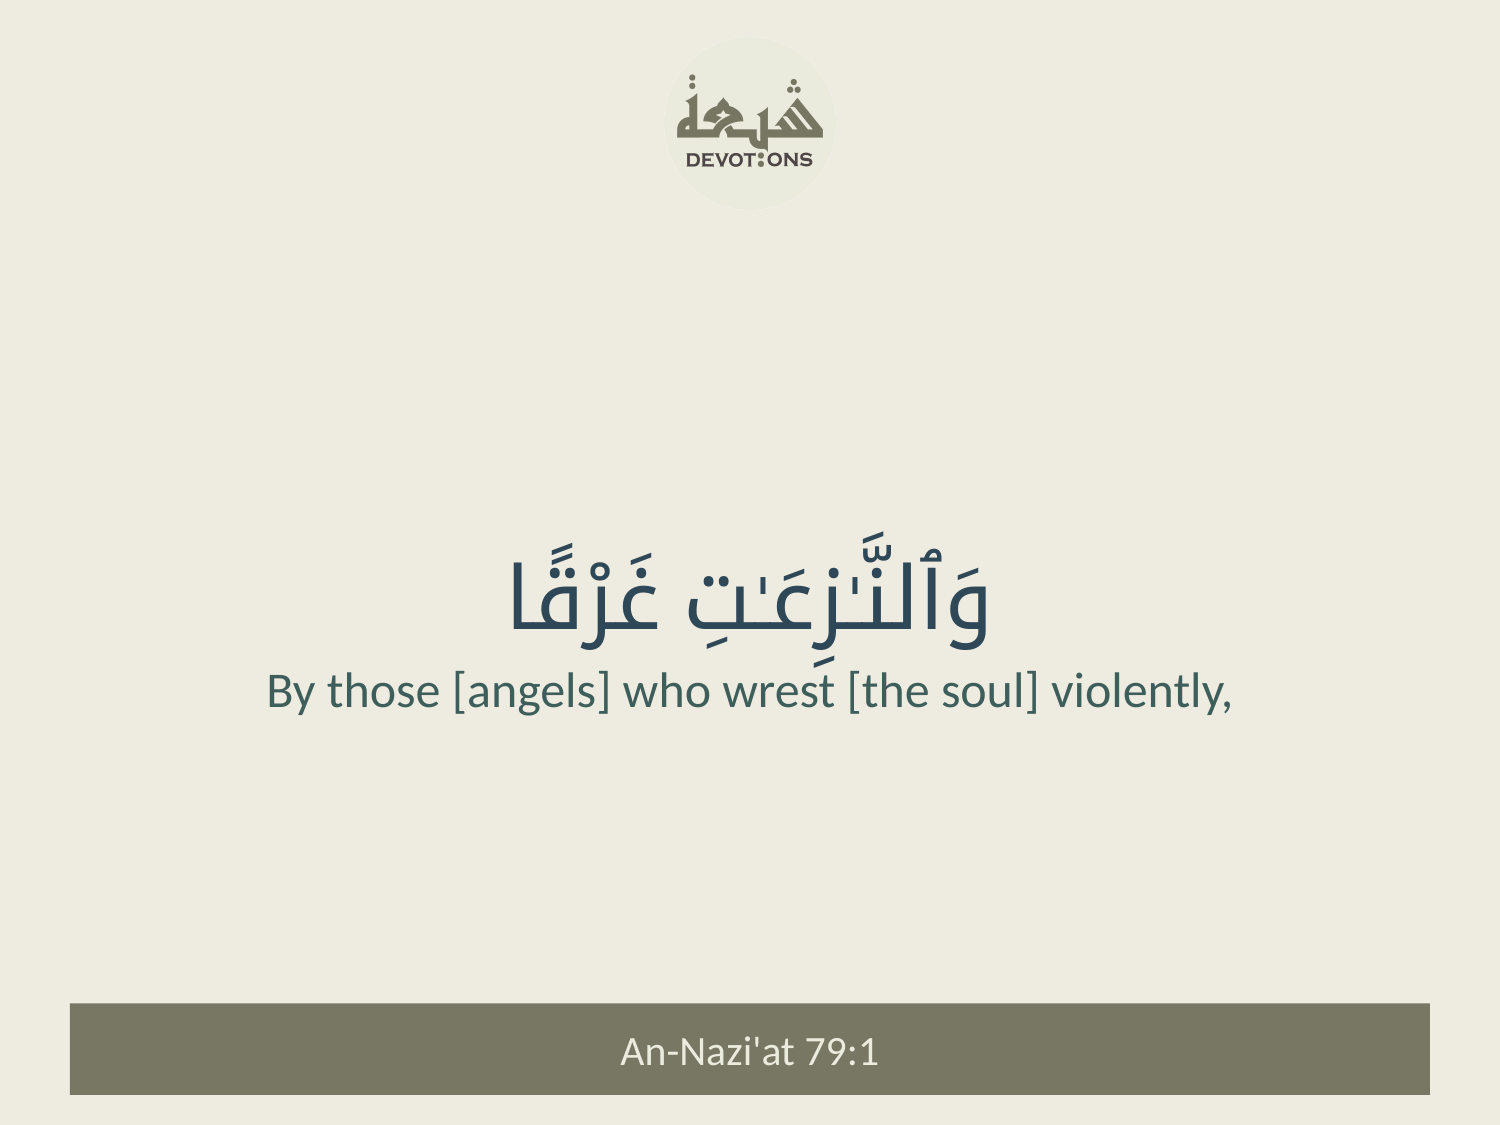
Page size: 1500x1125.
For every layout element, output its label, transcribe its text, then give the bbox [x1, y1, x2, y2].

list An-Nazi'at 79:1 [69, 1003, 1430, 1095]
list وَٱلنَّـٰزِعَـٰتِ غَرْقًا By those [angels] who wrest [the soul] violently, [69, 203, 1430, 1003]
picture [656, 29, 844, 203]
